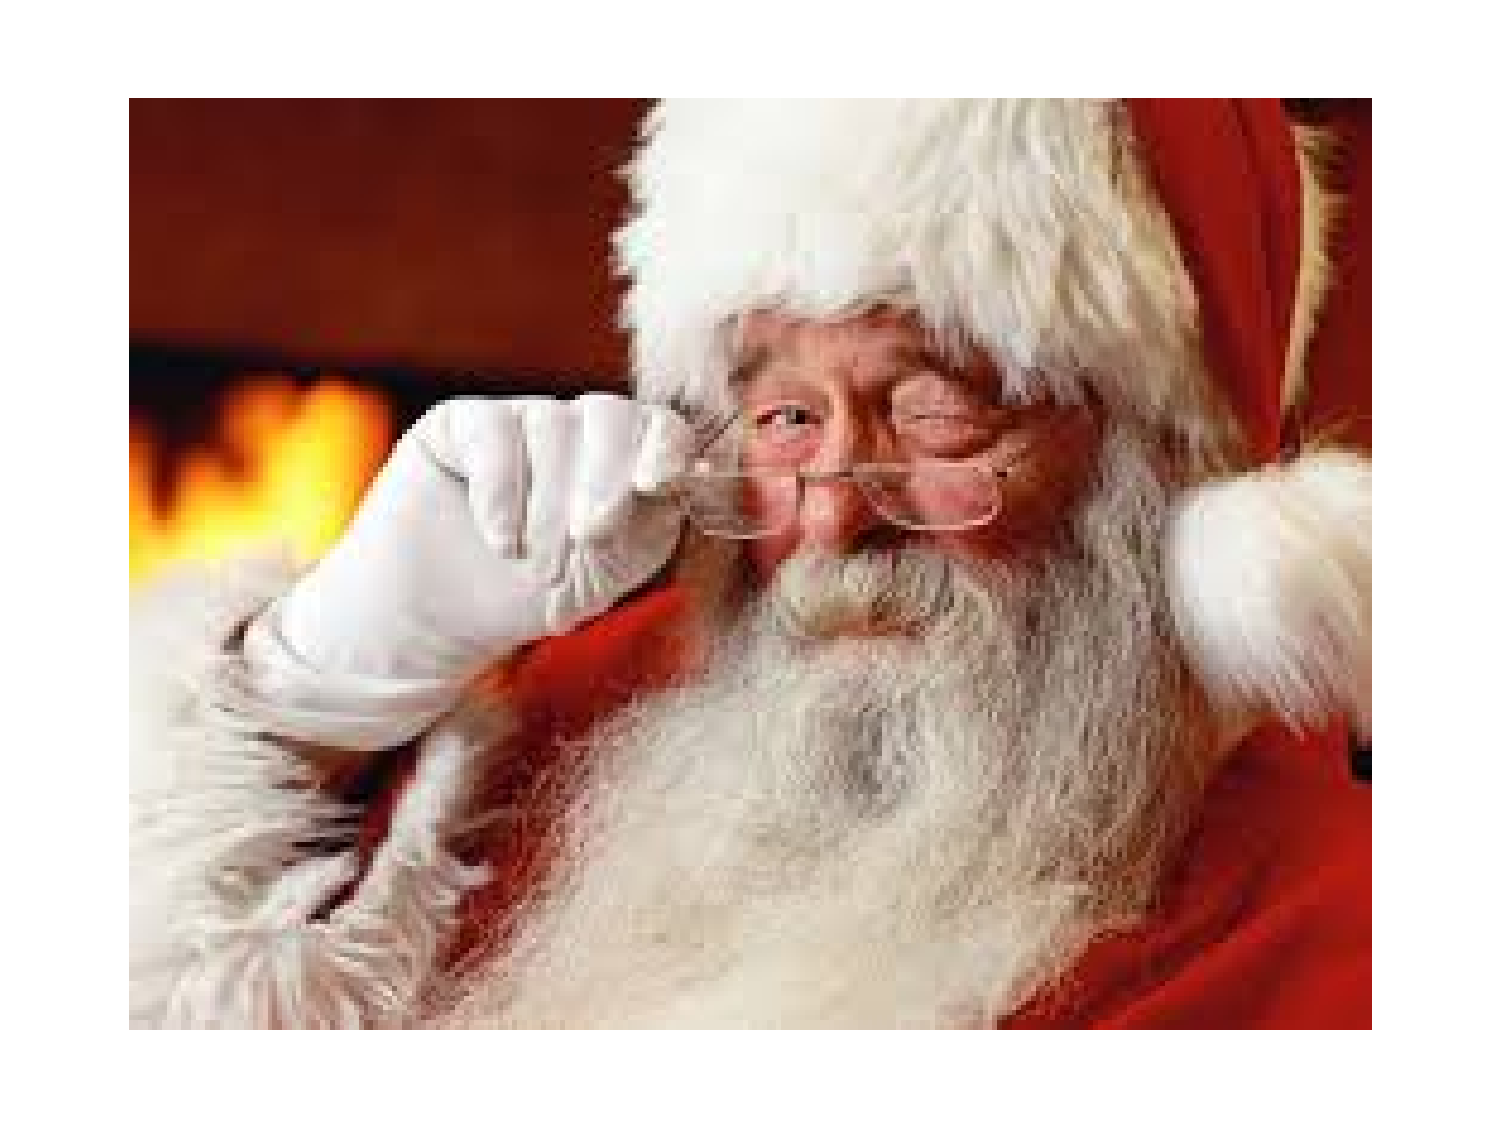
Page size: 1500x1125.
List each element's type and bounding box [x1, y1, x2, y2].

picture [129, 98, 1373, 1030]
